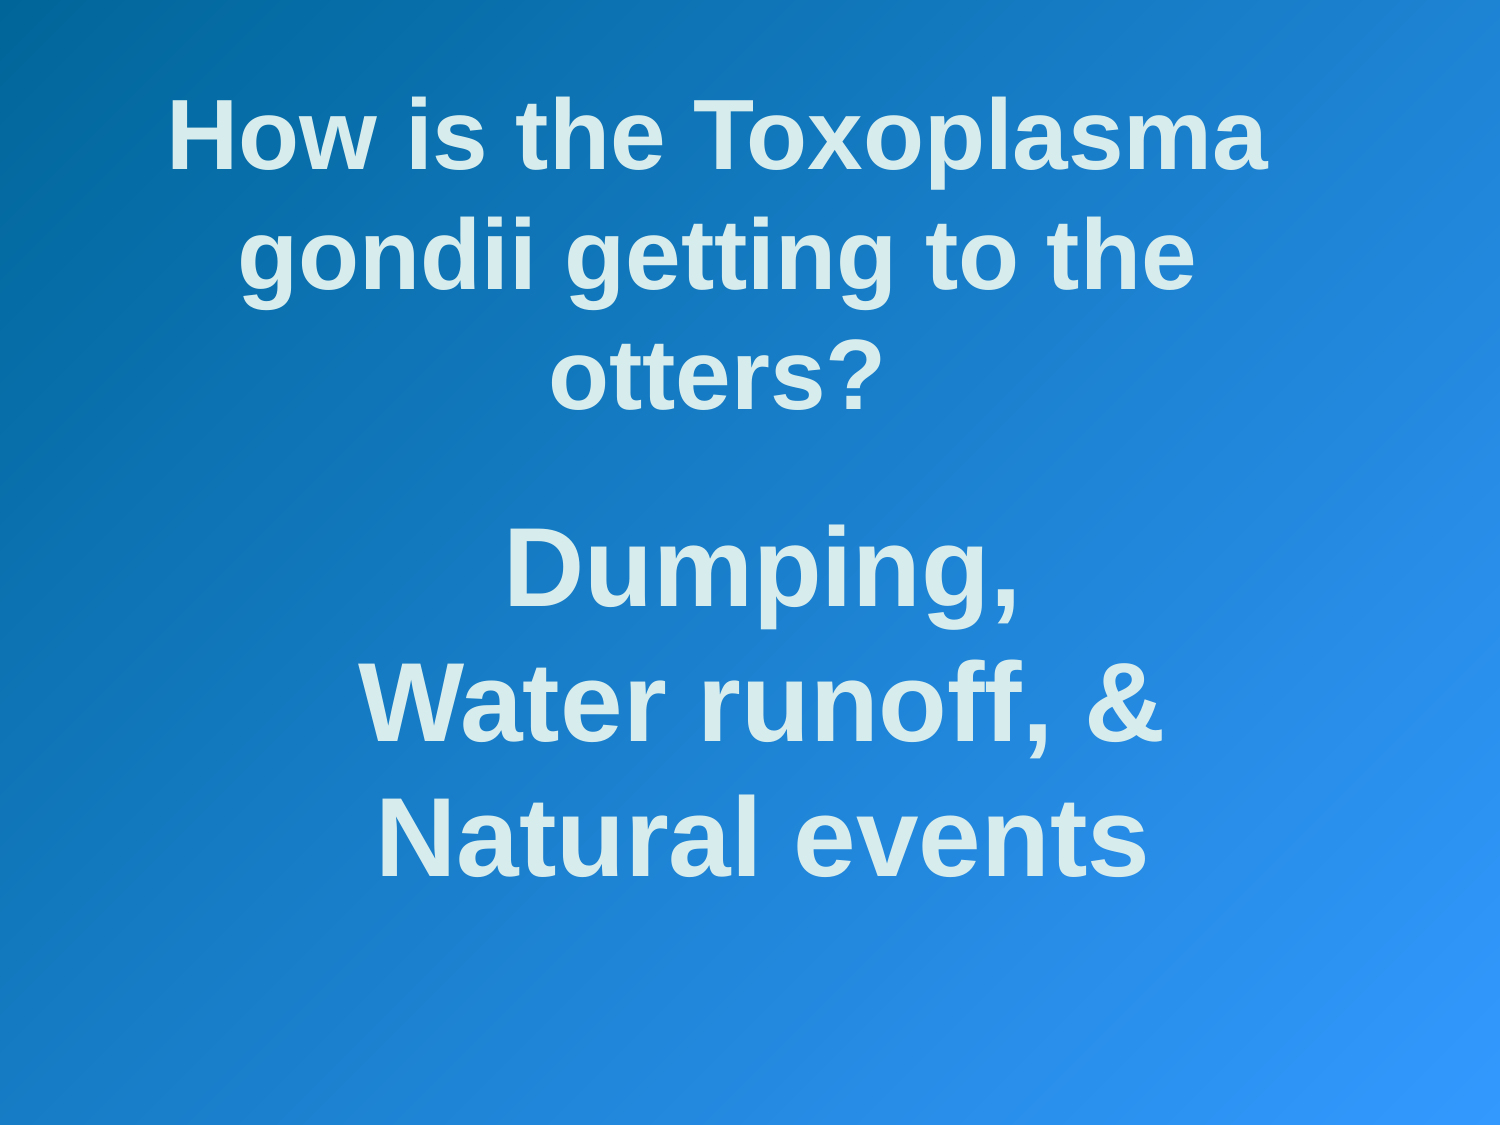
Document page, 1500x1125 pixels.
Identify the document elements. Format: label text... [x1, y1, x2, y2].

text_box Dumping, Water runoff, & Natural events [343, 486, 1182, 907]
text_box How is the Toxoplasma gondii getting to the otters? [74, 62, 1361, 438]
